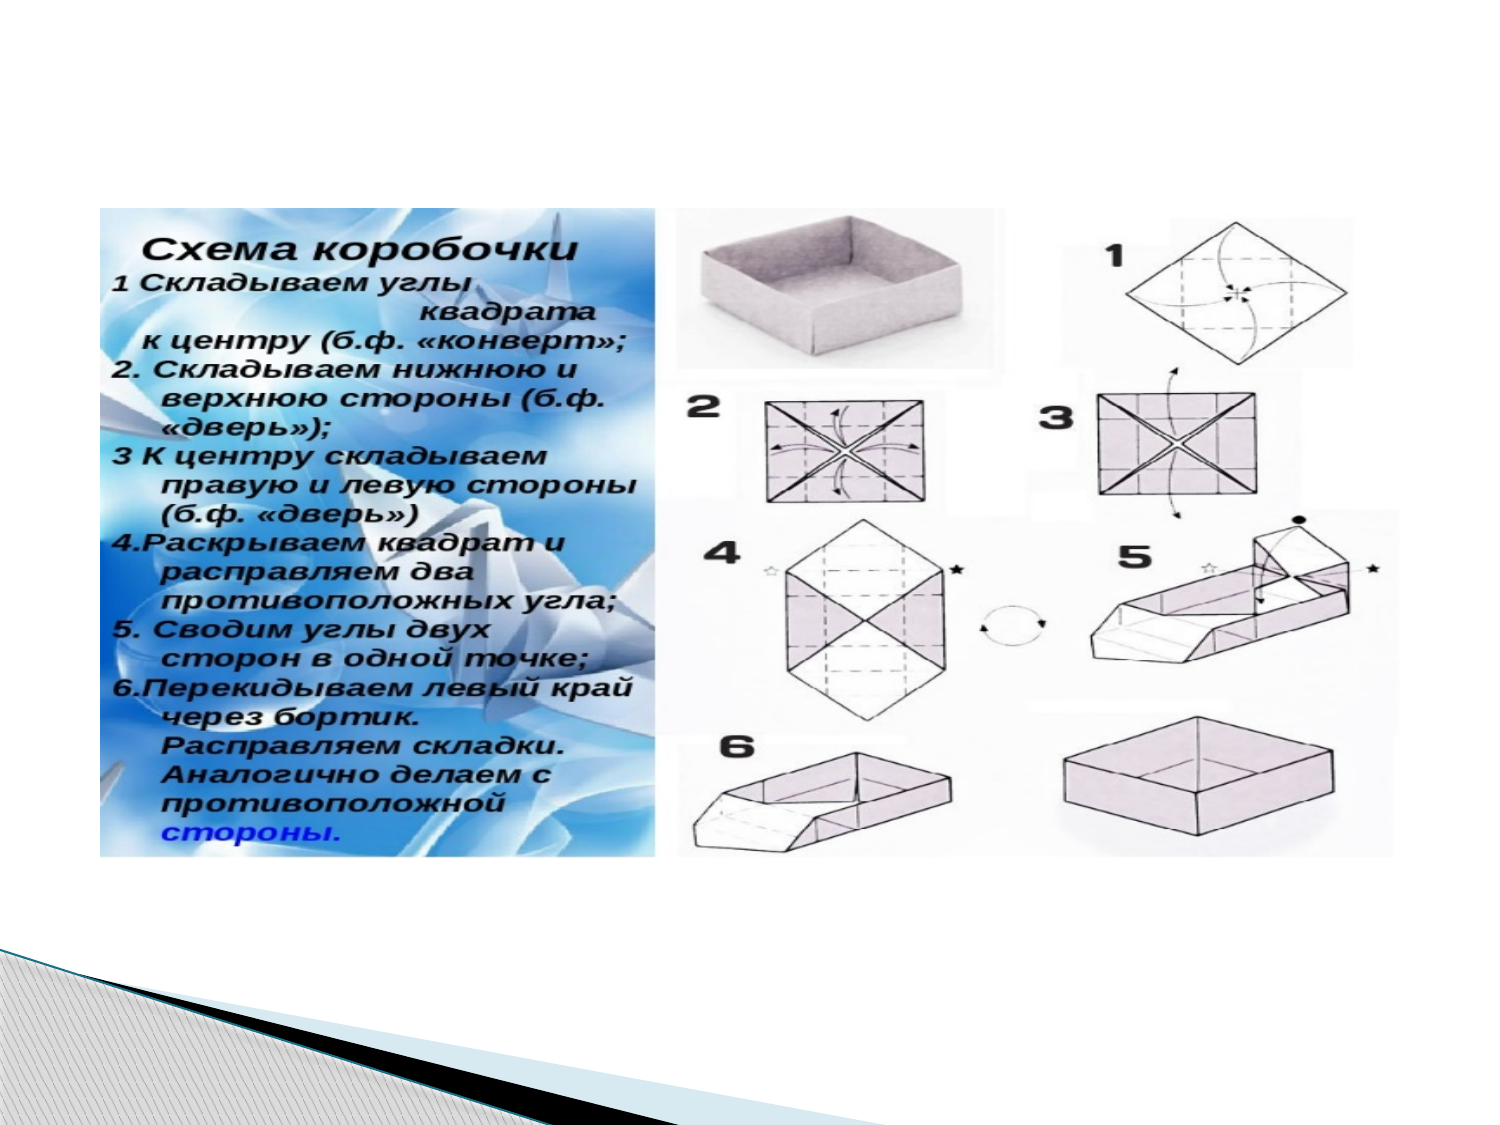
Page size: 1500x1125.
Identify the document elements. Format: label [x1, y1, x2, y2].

picture [100, 207, 1400, 858]
